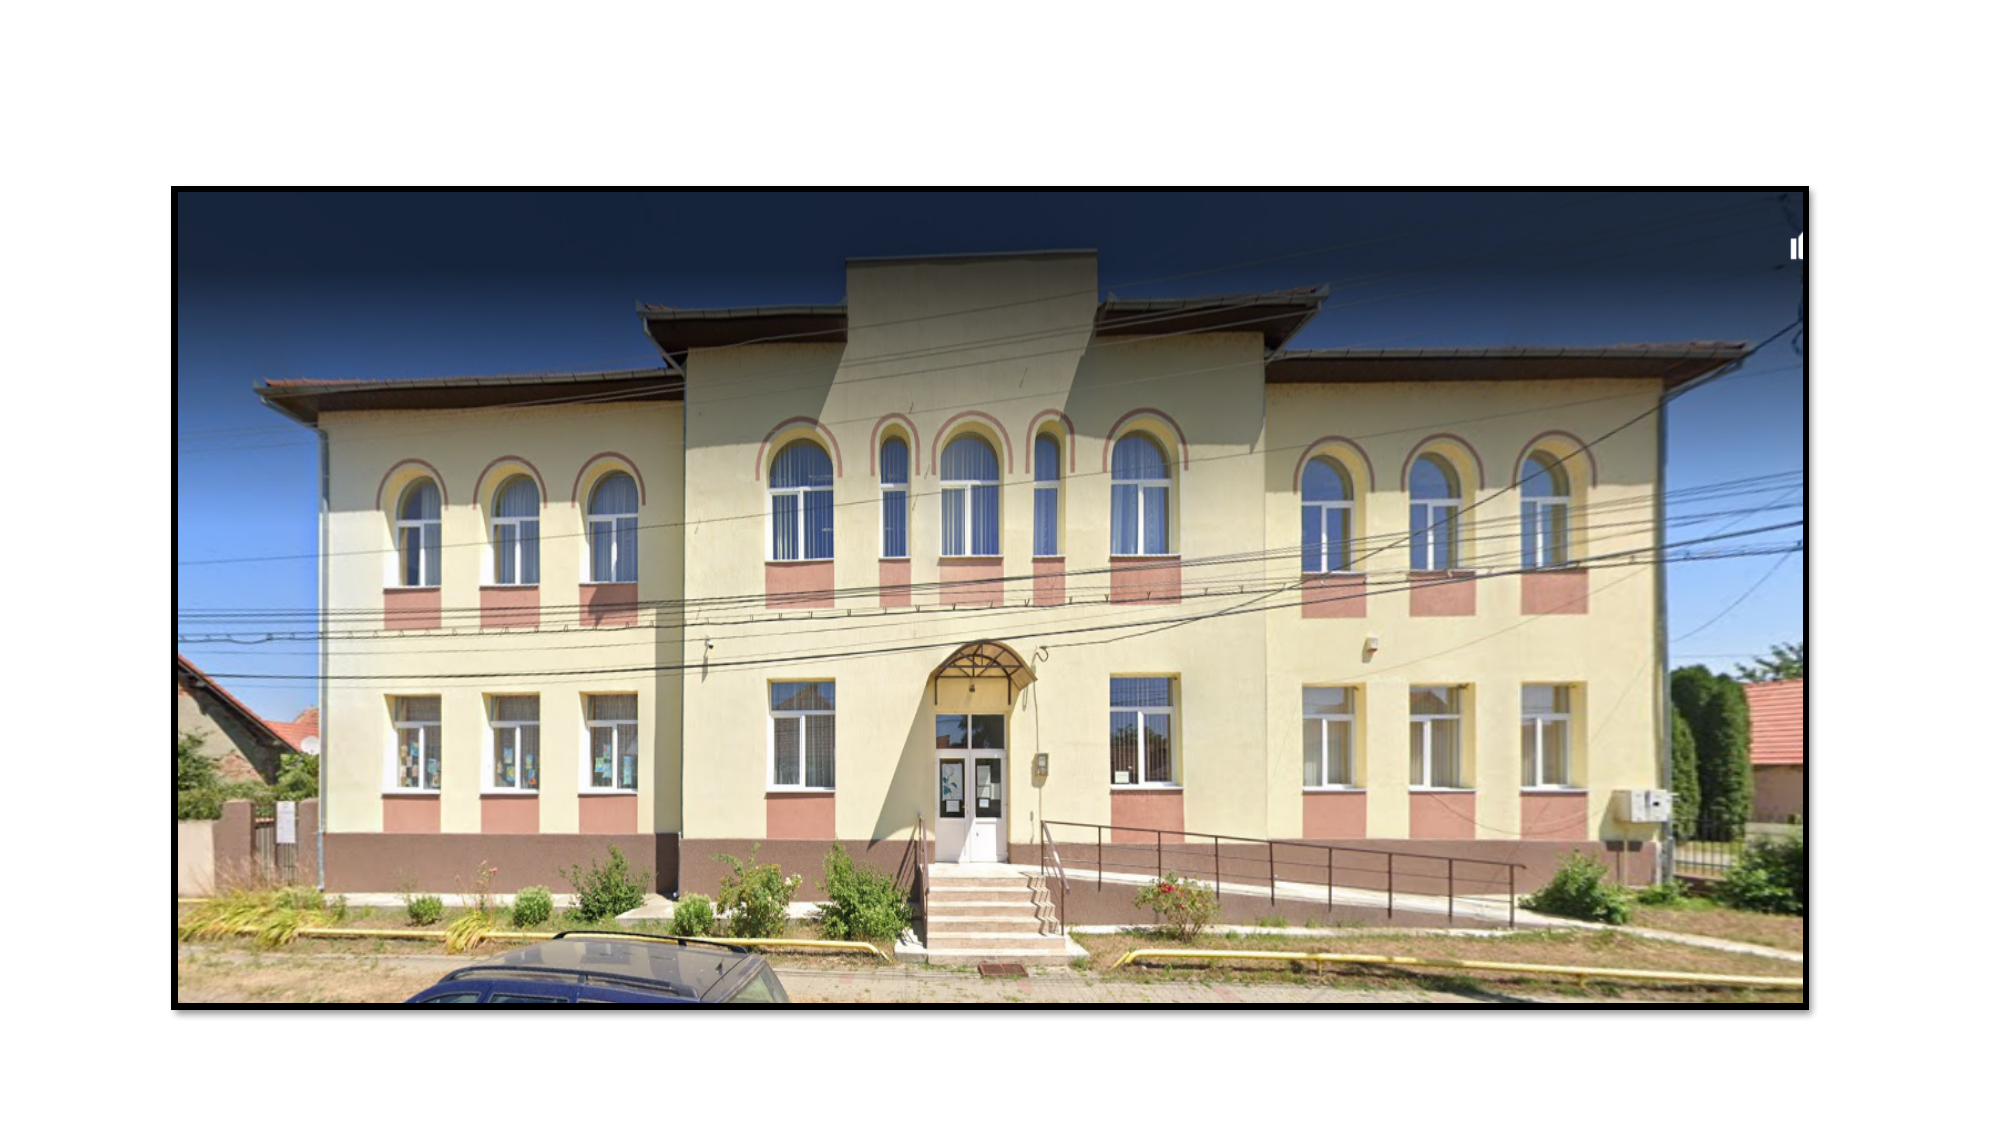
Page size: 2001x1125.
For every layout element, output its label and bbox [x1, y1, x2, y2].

picture [177, 191, 1804, 1004]
